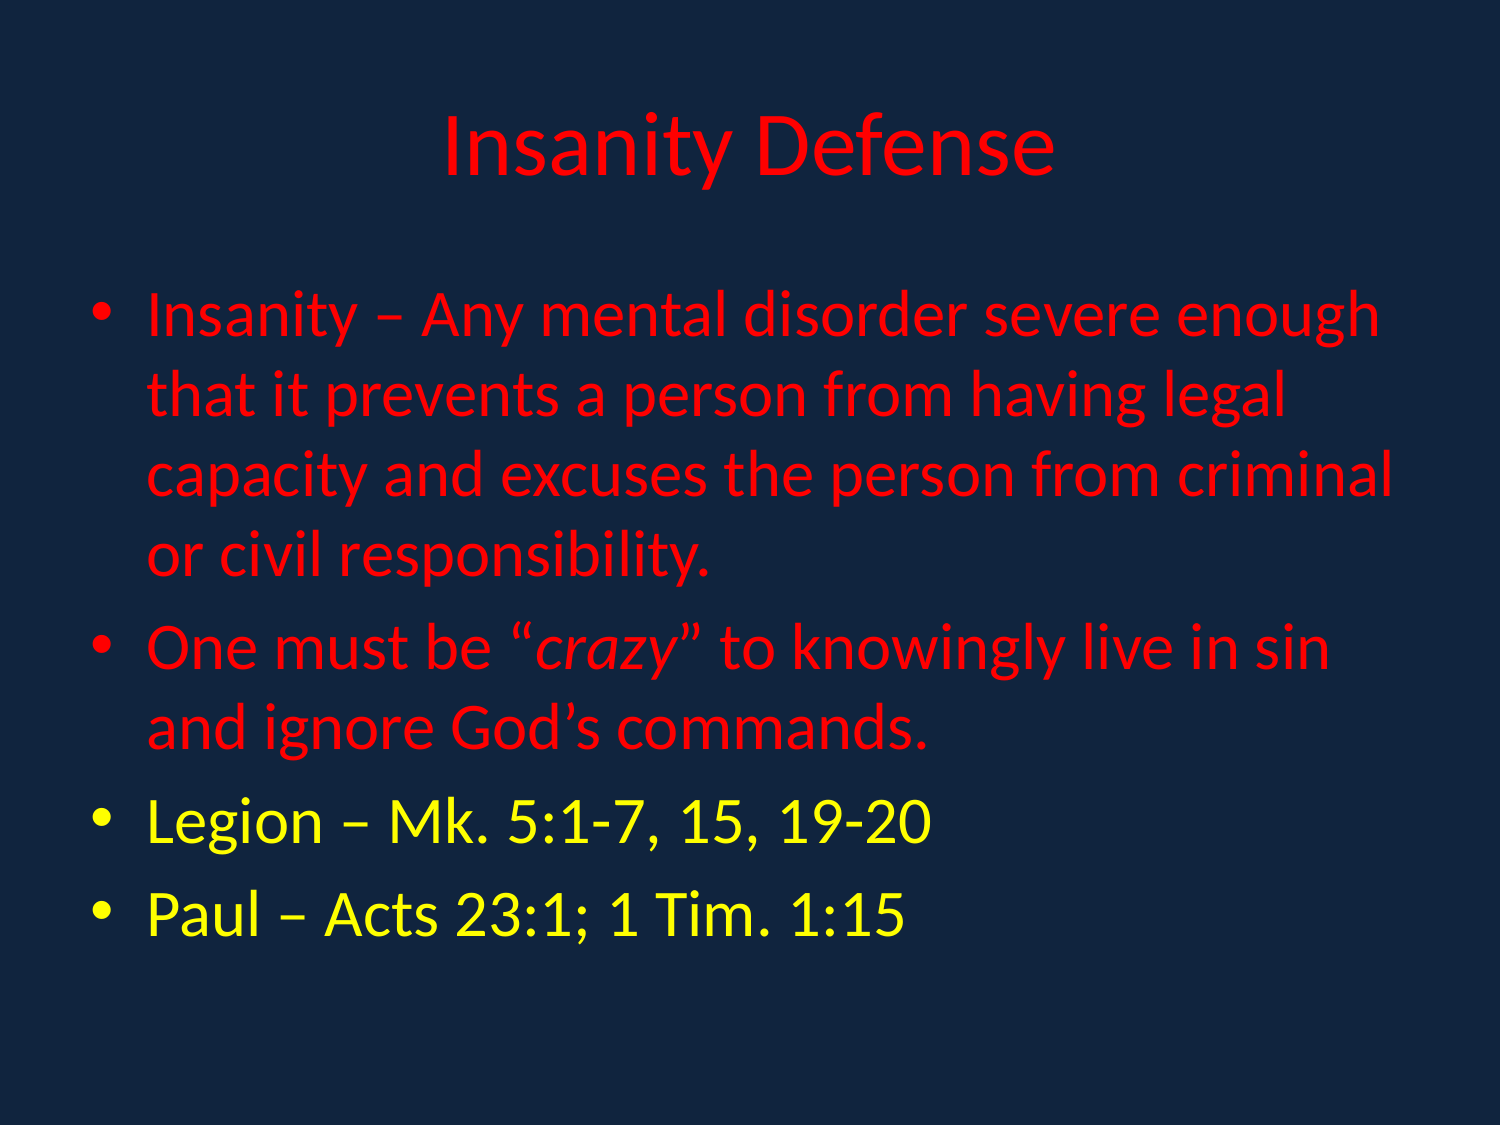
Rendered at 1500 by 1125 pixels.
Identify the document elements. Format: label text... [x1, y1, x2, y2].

title Insanity Defense [75, 45, 1425, 233]
list Insanity – Any mental disorder severe enough that it prevents a person from having legal capacity and excuses the person from criminal or civil responsibility. One must be “crazy” to knowingly live in sin and ignore God’s commands. Legion – Mk. 5:1-7, 15, 19-20 Paul – Acts 23:1; 1 Tim. 1:15 [75, 262, 1425, 1075]
